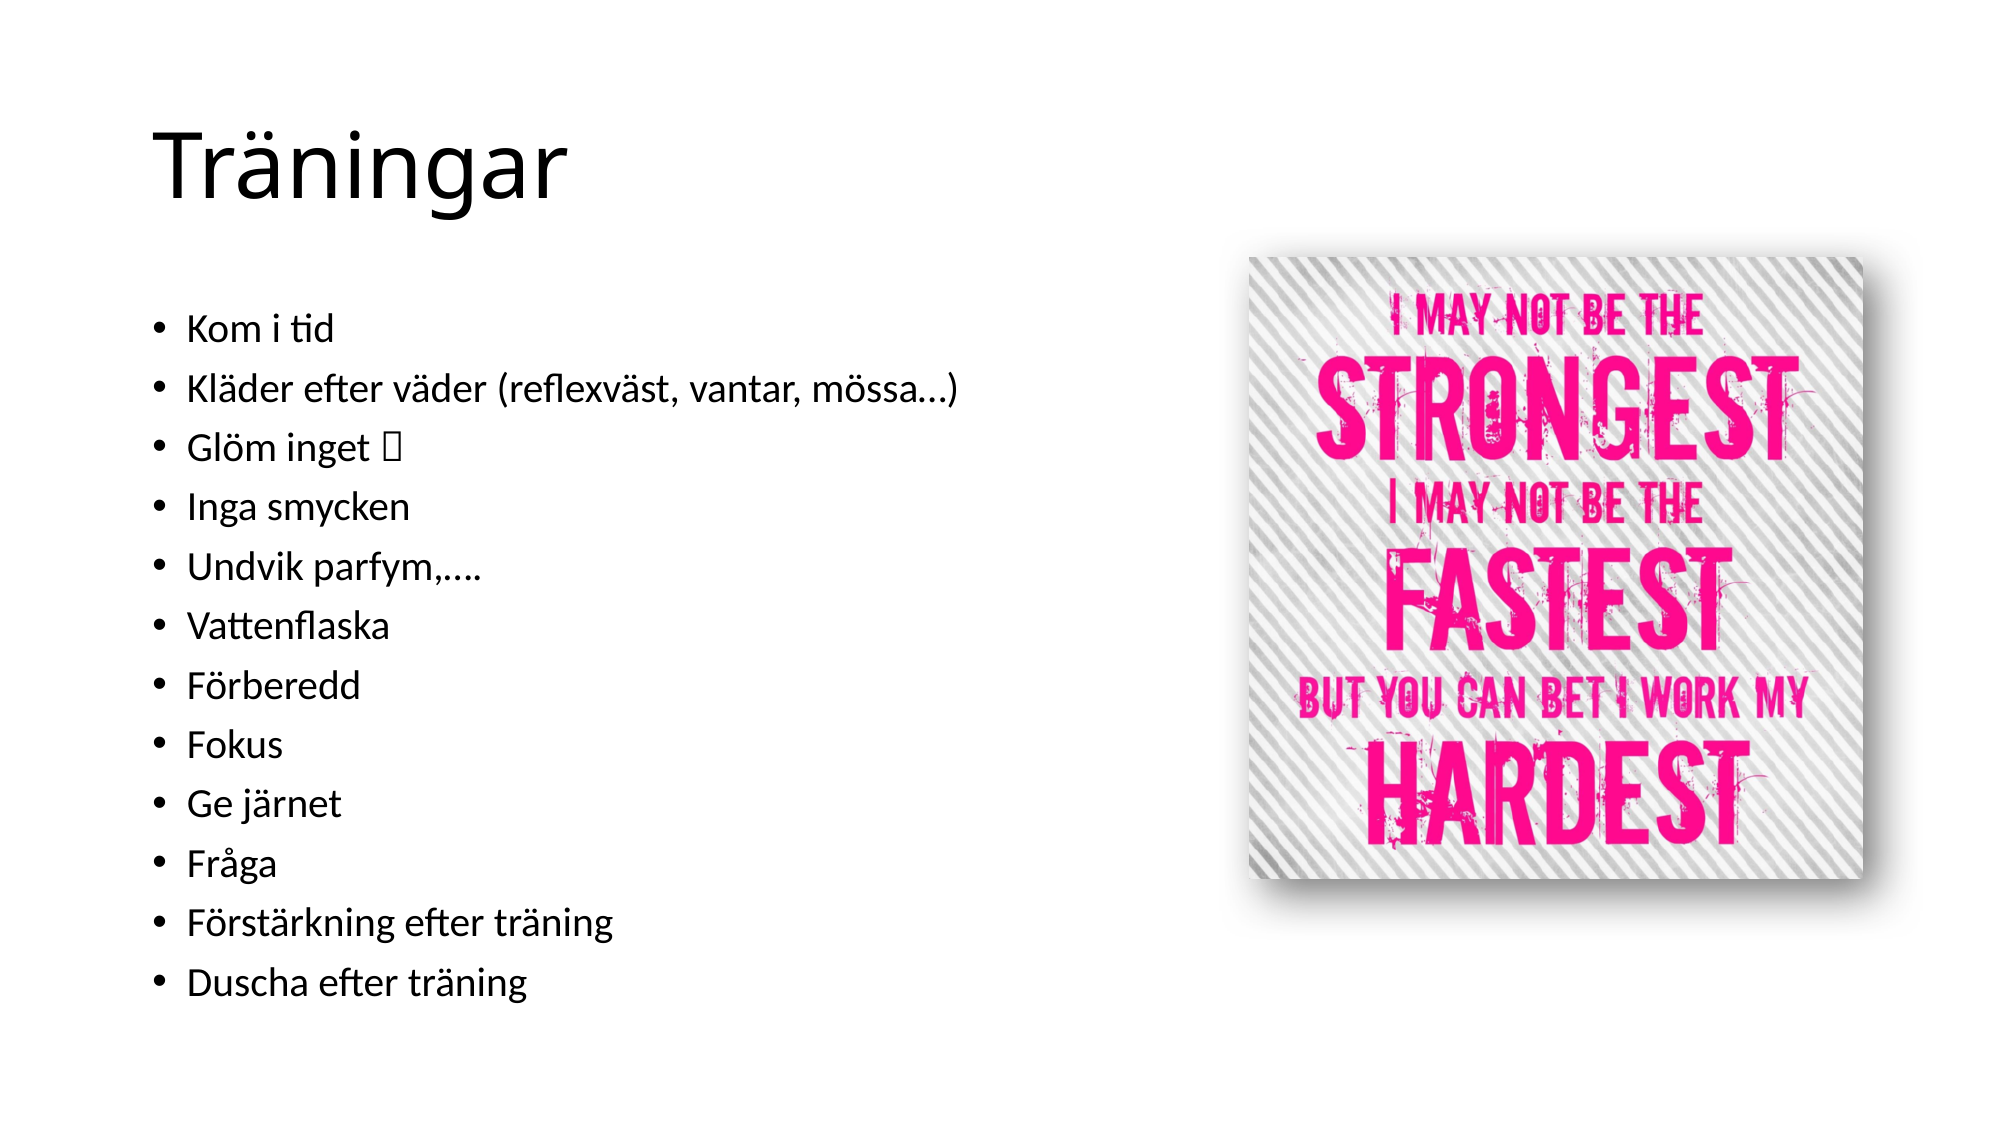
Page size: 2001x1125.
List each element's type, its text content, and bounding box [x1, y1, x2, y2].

list Kom i tid Kläder efter väder (reflexväst, vantar, mössa…) Glöm inget  Inga smycken Undvik parfym,…. Vattenflaska Förberedd Fokus Ge järnet Fråga Förstärkning efter träning Duscha efter träning [137, 299, 1863, 1014]
title Träningar [137, 59, 1863, 278]
picture [1248, 257, 1863, 879]
